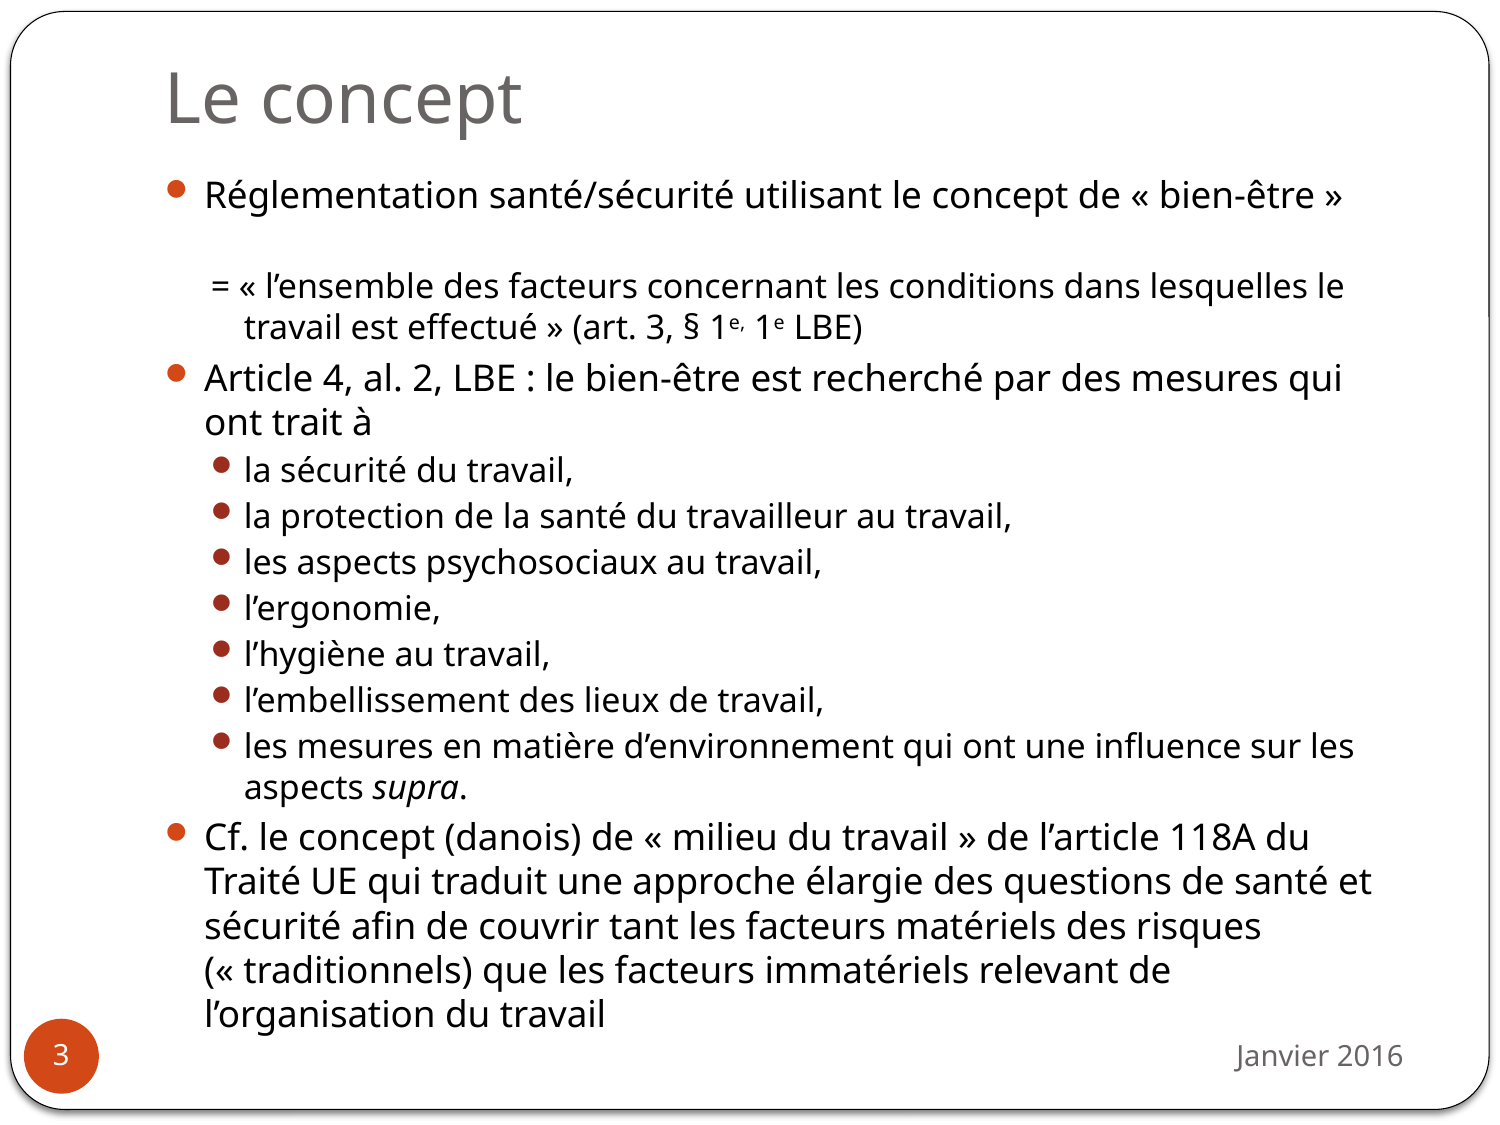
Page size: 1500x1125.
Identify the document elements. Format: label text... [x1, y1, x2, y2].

list Réglementation santé/sécurité utilisant le concept de « bien-être » = « l’ensemble des facteurs concernant les conditions dans lesquelles le travail est effectué » (art. 3, § 1e, 1e LBE) Article 4, al. 2, LBE : le bien-être est recherché par des mesures qui ont trait à la sécurité du travail, la protection de la santé du travailleur au travail, les aspects psychosociaux au travail, l’ergonomie, l’hygiène au travail, l’embellissement des lieux de travail, les mesures en matière d’environnement qui ont une influence sur les aspects supra. Cf. le concept (danois) de « milieu du travail » de l’article 118A du Traité UE qui traduit une approche élargie des questions de santé et sécurité afin de couvrir tant les facteurs matériels des risques (« traditionnels) que les facteurs immatériels relevant de l’organisation du travail [150, 164, 1425, 1055]
slide_number Janvier 2016 [1012, 1055, 1419, 1094]
slide_number 3 [23, 1018, 99, 1094]
title Le concept [150, 45, 1425, 153]
